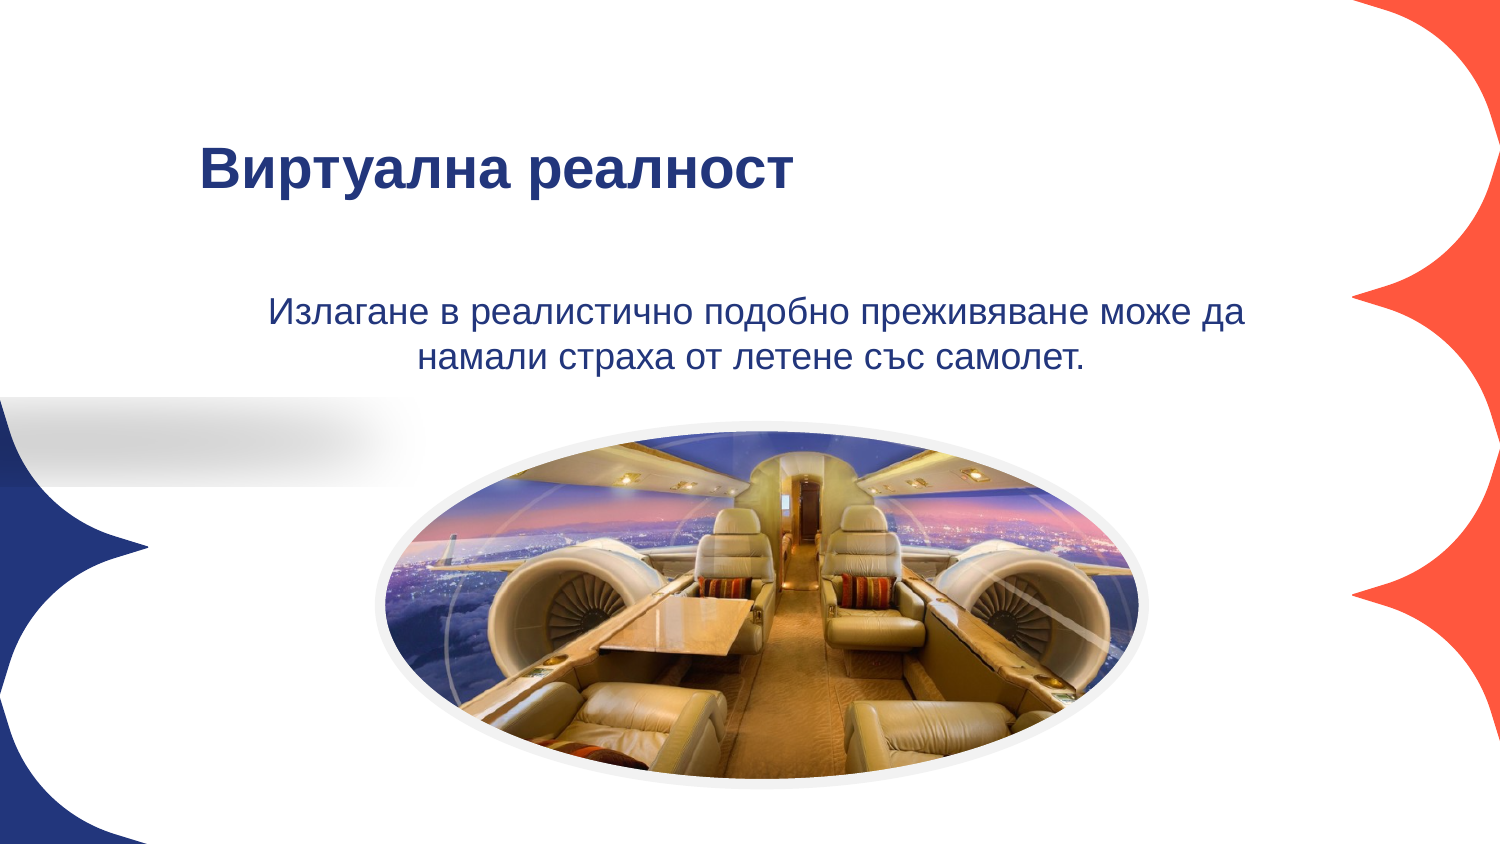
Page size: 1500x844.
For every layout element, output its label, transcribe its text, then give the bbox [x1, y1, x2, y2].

picture [379, 425, 1144, 785]
list Излагане в реалистично подобно преживяване може да намали страха от летене със самолет. [198, 287, 1294, 668]
title Виртуална реалност [184, 130, 1449, 209]
